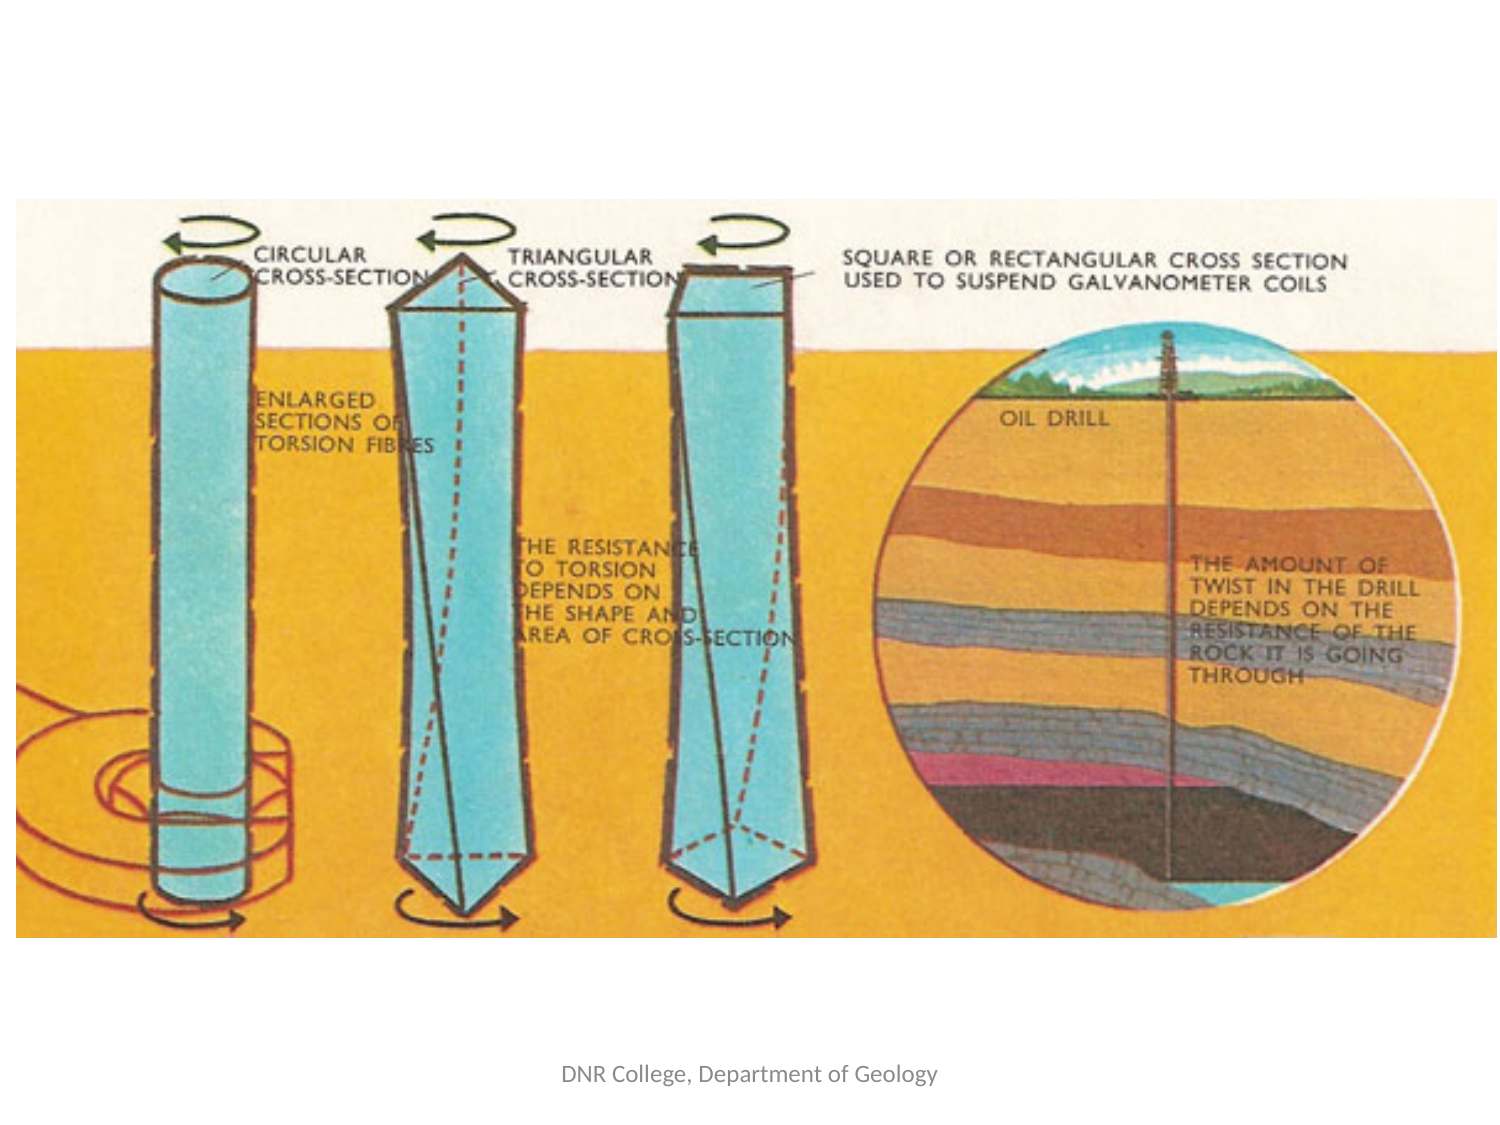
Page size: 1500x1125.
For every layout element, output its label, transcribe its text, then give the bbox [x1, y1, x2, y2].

picture [15, 199, 1497, 938]
footer DNR College, Department of Geology [512, 1042, 988, 1103]
